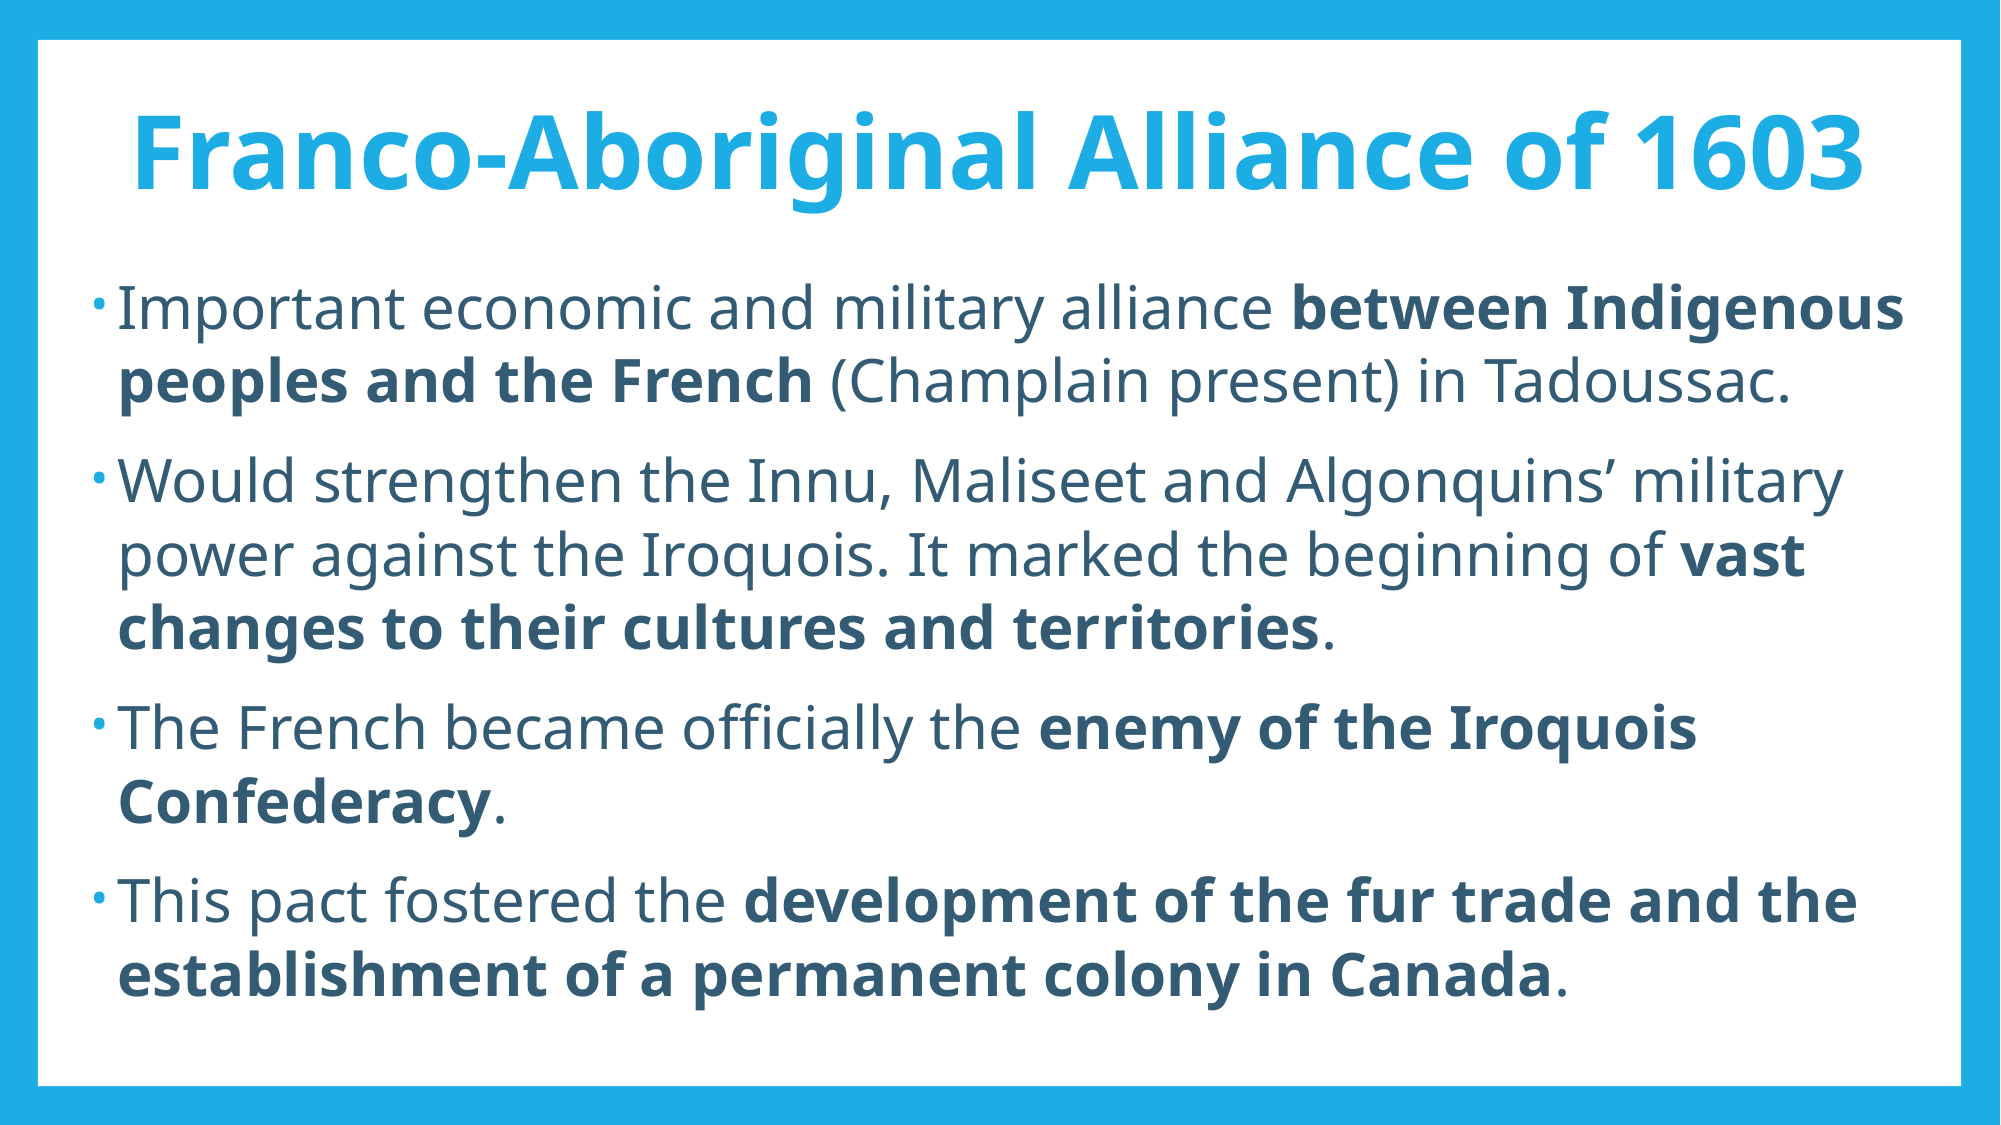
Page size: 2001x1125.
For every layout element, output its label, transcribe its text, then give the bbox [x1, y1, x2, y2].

list Important economic and military alliance between Indigenous peoples and the French (Champlain present) in Tadoussac. Would strengthen the Innu, Maliseet and Algonquins’ military power against the Iroquois. It marked the beginning of vast changes to their cultures and territories. The French became officially the enemy of the Iroquois Confederacy. This pact fostered the development of the fur trade and the establishment of a permanent colony in Canada. [68, 263, 1932, 1069]
title Franco-Aboriginal Alliance of 1603 [36, 40, 1960, 264]
